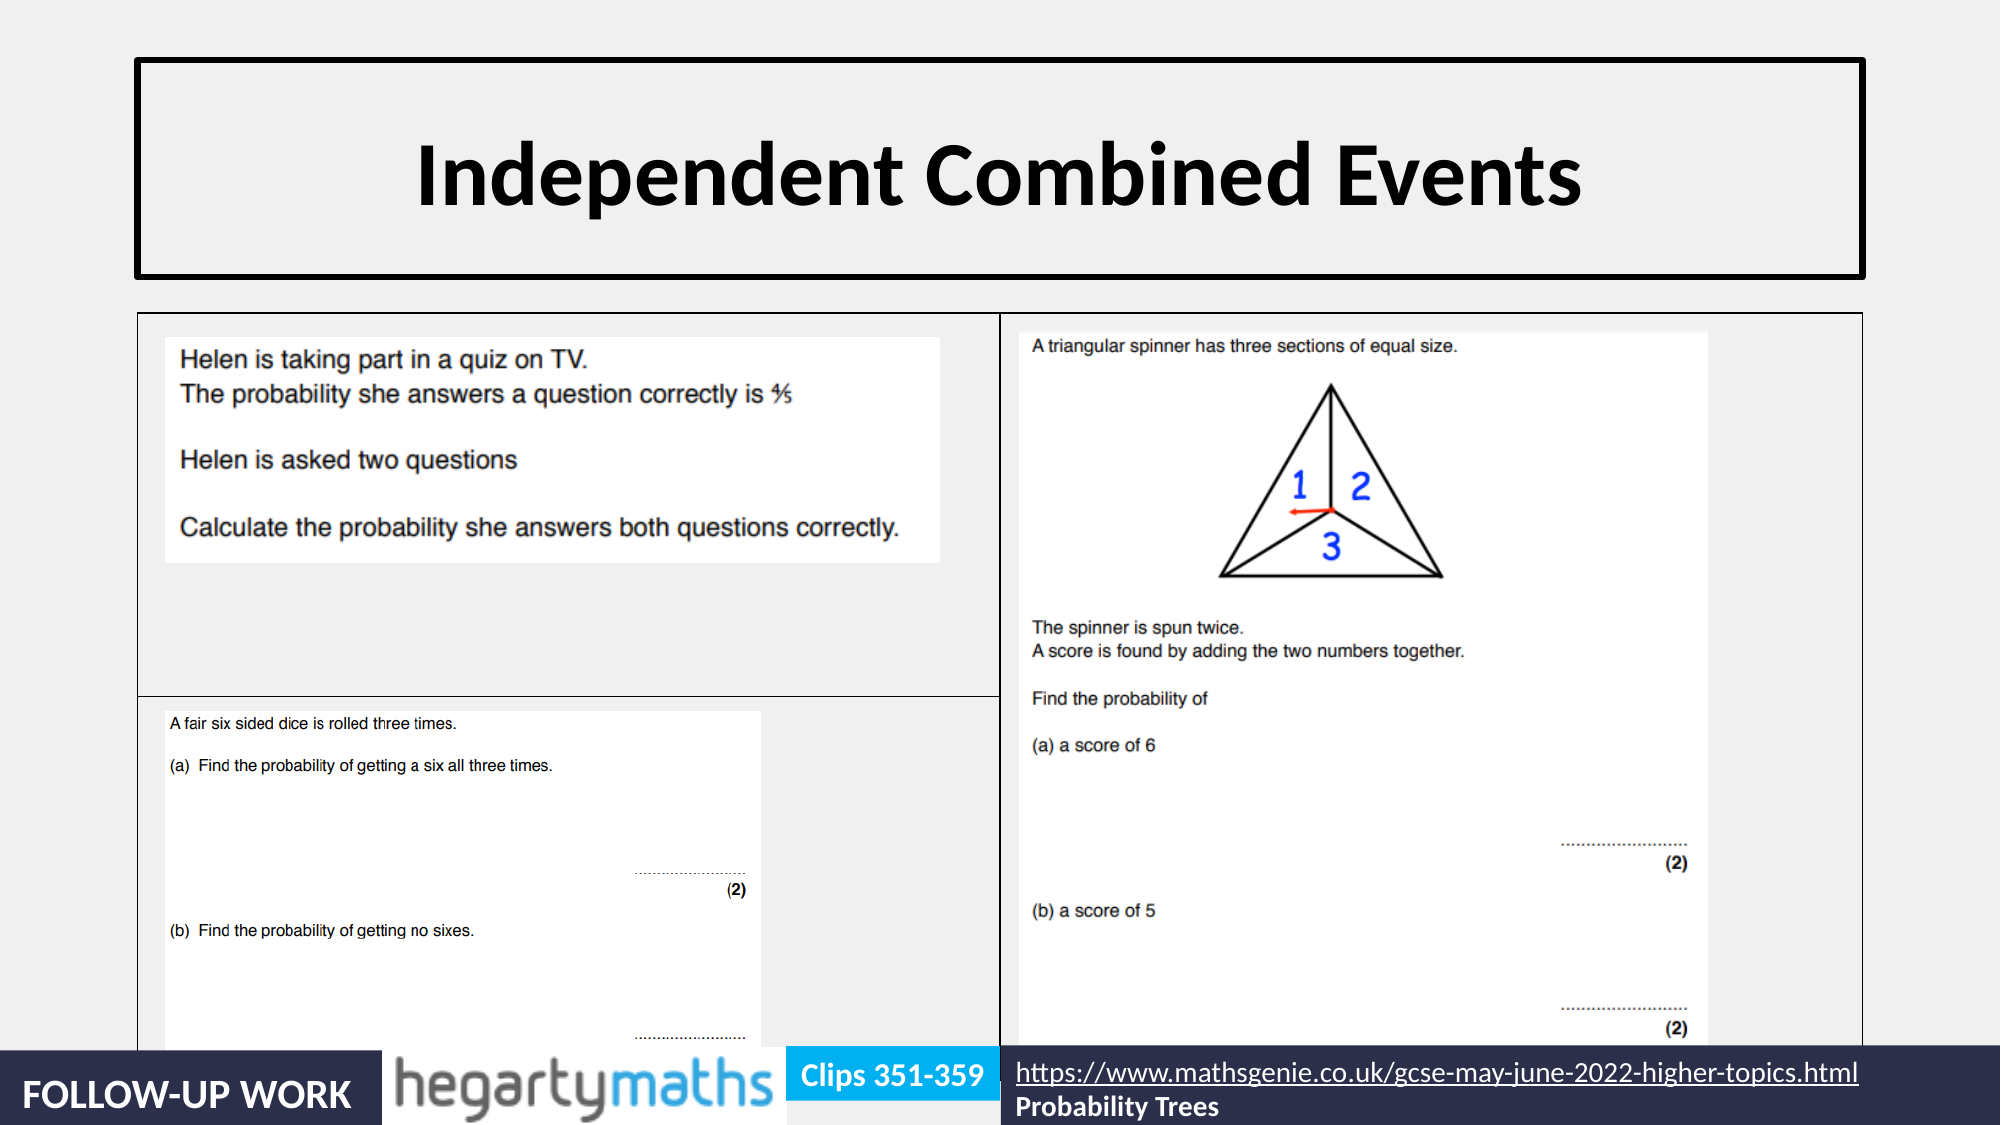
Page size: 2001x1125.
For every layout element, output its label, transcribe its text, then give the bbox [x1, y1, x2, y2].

table_cell [138, 697, 999, 1050]
picture [165, 711, 787, 1125]
picture [165, 337, 940, 563]
text_box https://www.mathsgenie.co.uk/gcse-may-june-2022-higher-topics.html Probability Trees [1000, 1045, 2000, 1125]
table_header [1001, 314, 1862, 1045]
text_box Clips 351-359 [786, 1046, 1000, 1101]
title Independent Combined Events [137, 59, 1863, 278]
table_header [138, 314, 999, 696]
picture [1018, 330, 1709, 1055]
text_box FOLLOW-UP WORK [0, 1050, 376, 1125]
